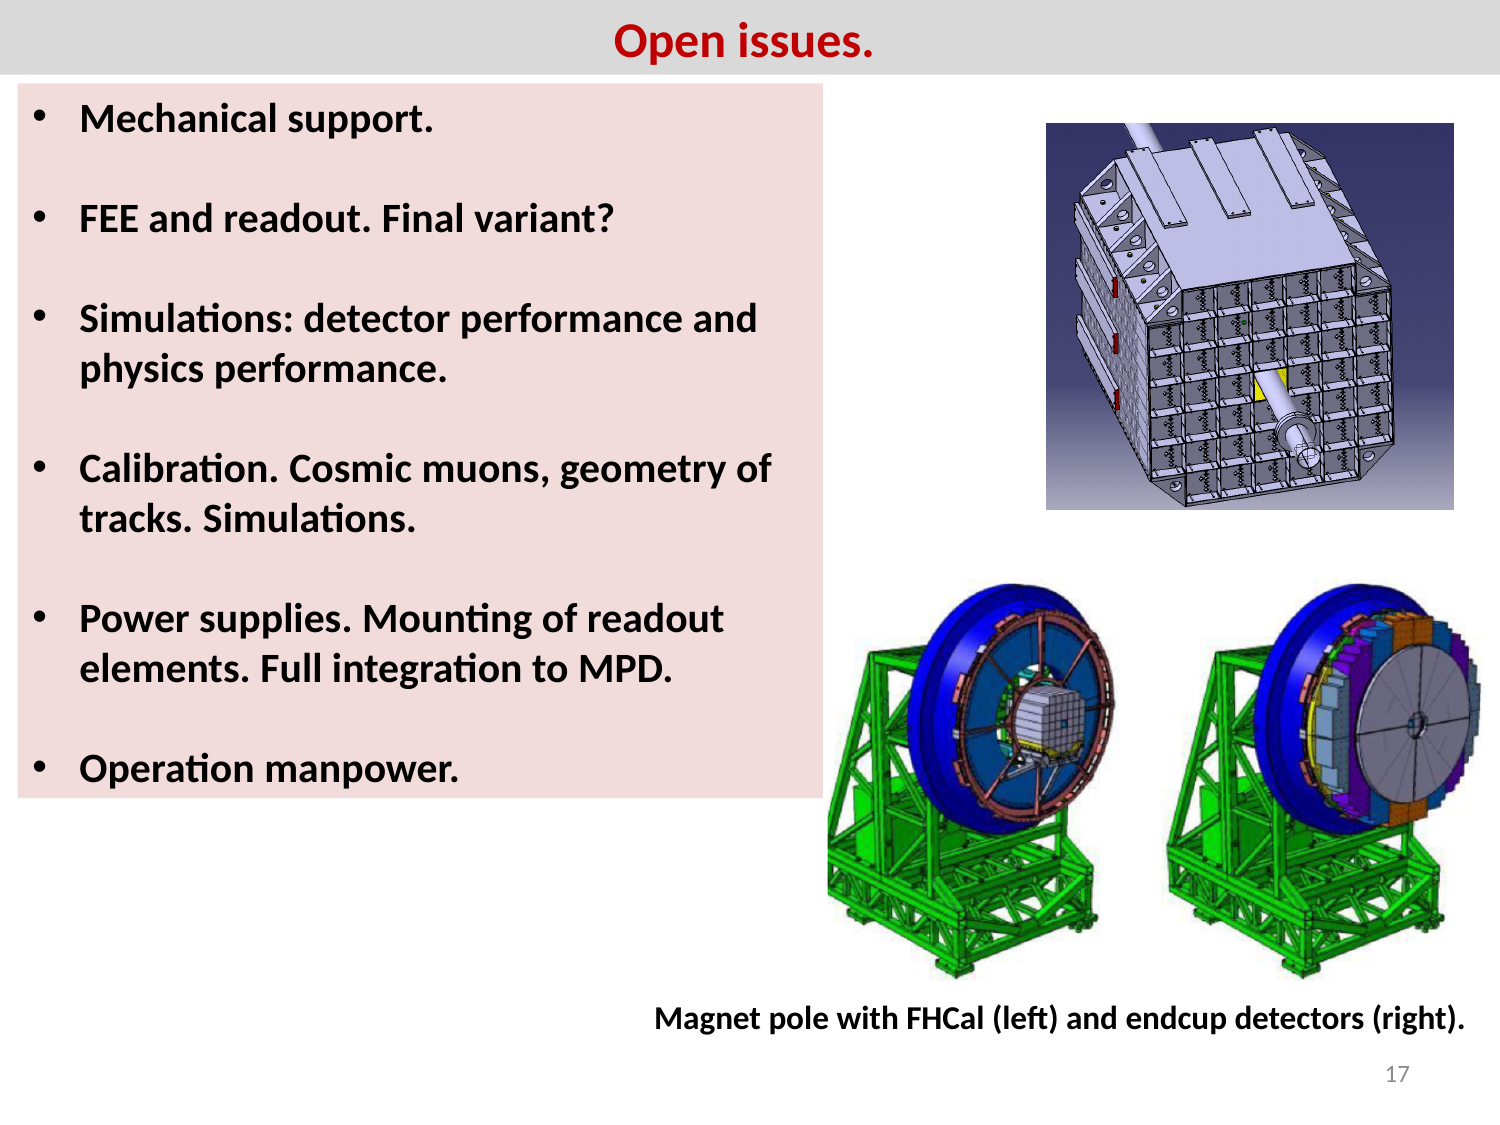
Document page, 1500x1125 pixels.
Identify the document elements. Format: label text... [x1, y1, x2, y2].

text_box Magnet pole with FHCal (left) and endcup detectors (right). [639, 988, 1500, 1044]
text_box Open issues. [0, 0, 1500, 75]
picture [1045, 122, 1455, 511]
slide_number 17 [1074, 1044, 1425, 1103]
text_box Mechanical support. FEE and readout. Final variant? Simulations: detector performance and physics performance. Calibration. Cosmic muons, geometry of tracks. Simulations. Power supplies. Mounting of readout elements. Full integration to MPD. Operation manpower. [17, 83, 823, 799]
picture [827, 550, 1496, 1007]
